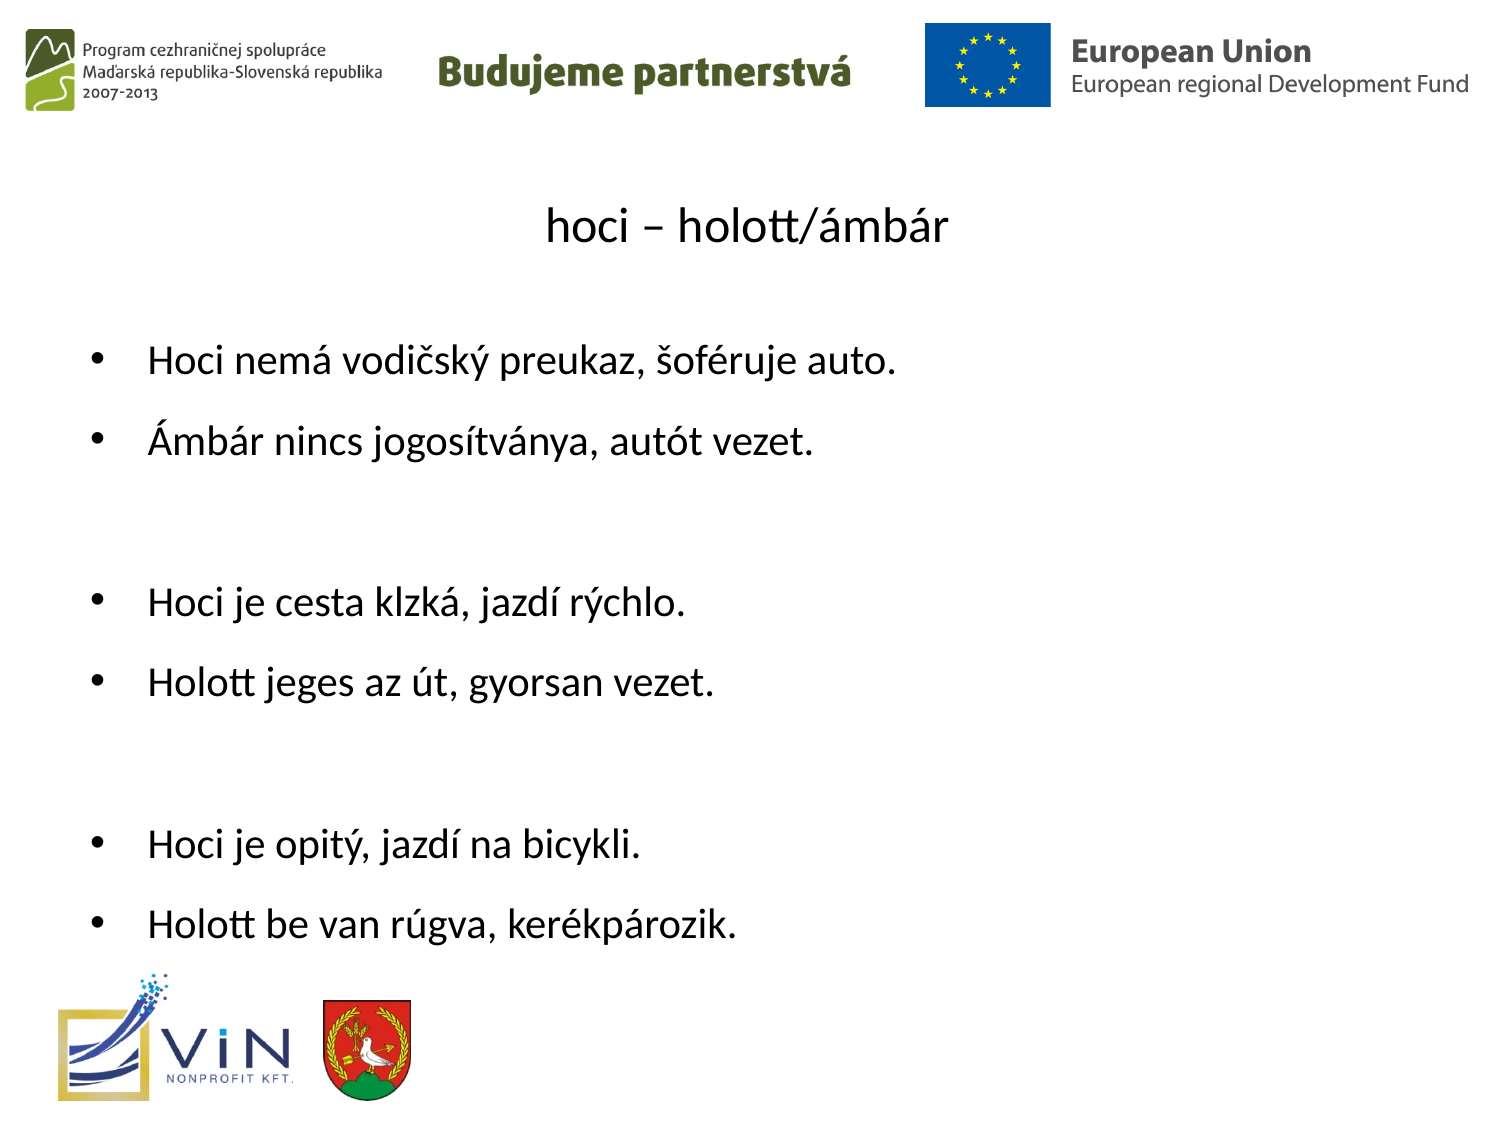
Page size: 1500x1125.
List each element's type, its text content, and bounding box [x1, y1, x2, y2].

picture [925, 23, 1468, 109]
title hoci – holott/ámbár [70, 164, 1425, 282]
picture [409, 36, 890, 108]
list Hoci nemá vodičský preukaz, šoféruje auto. Ámbár nincs jogosítványa, autót vezet. Hoci je cesta klzká, jazdí rýchlo. Holott jeges az út, gyorsan vezet. Hoci je opitý, jazdí na bicykli. Holott be van rúgva, kerékpározik. [75, 316, 1425, 961]
picture [323, 1000, 411, 1102]
picture [23, 29, 399, 120]
picture [34, 972, 294, 1102]
